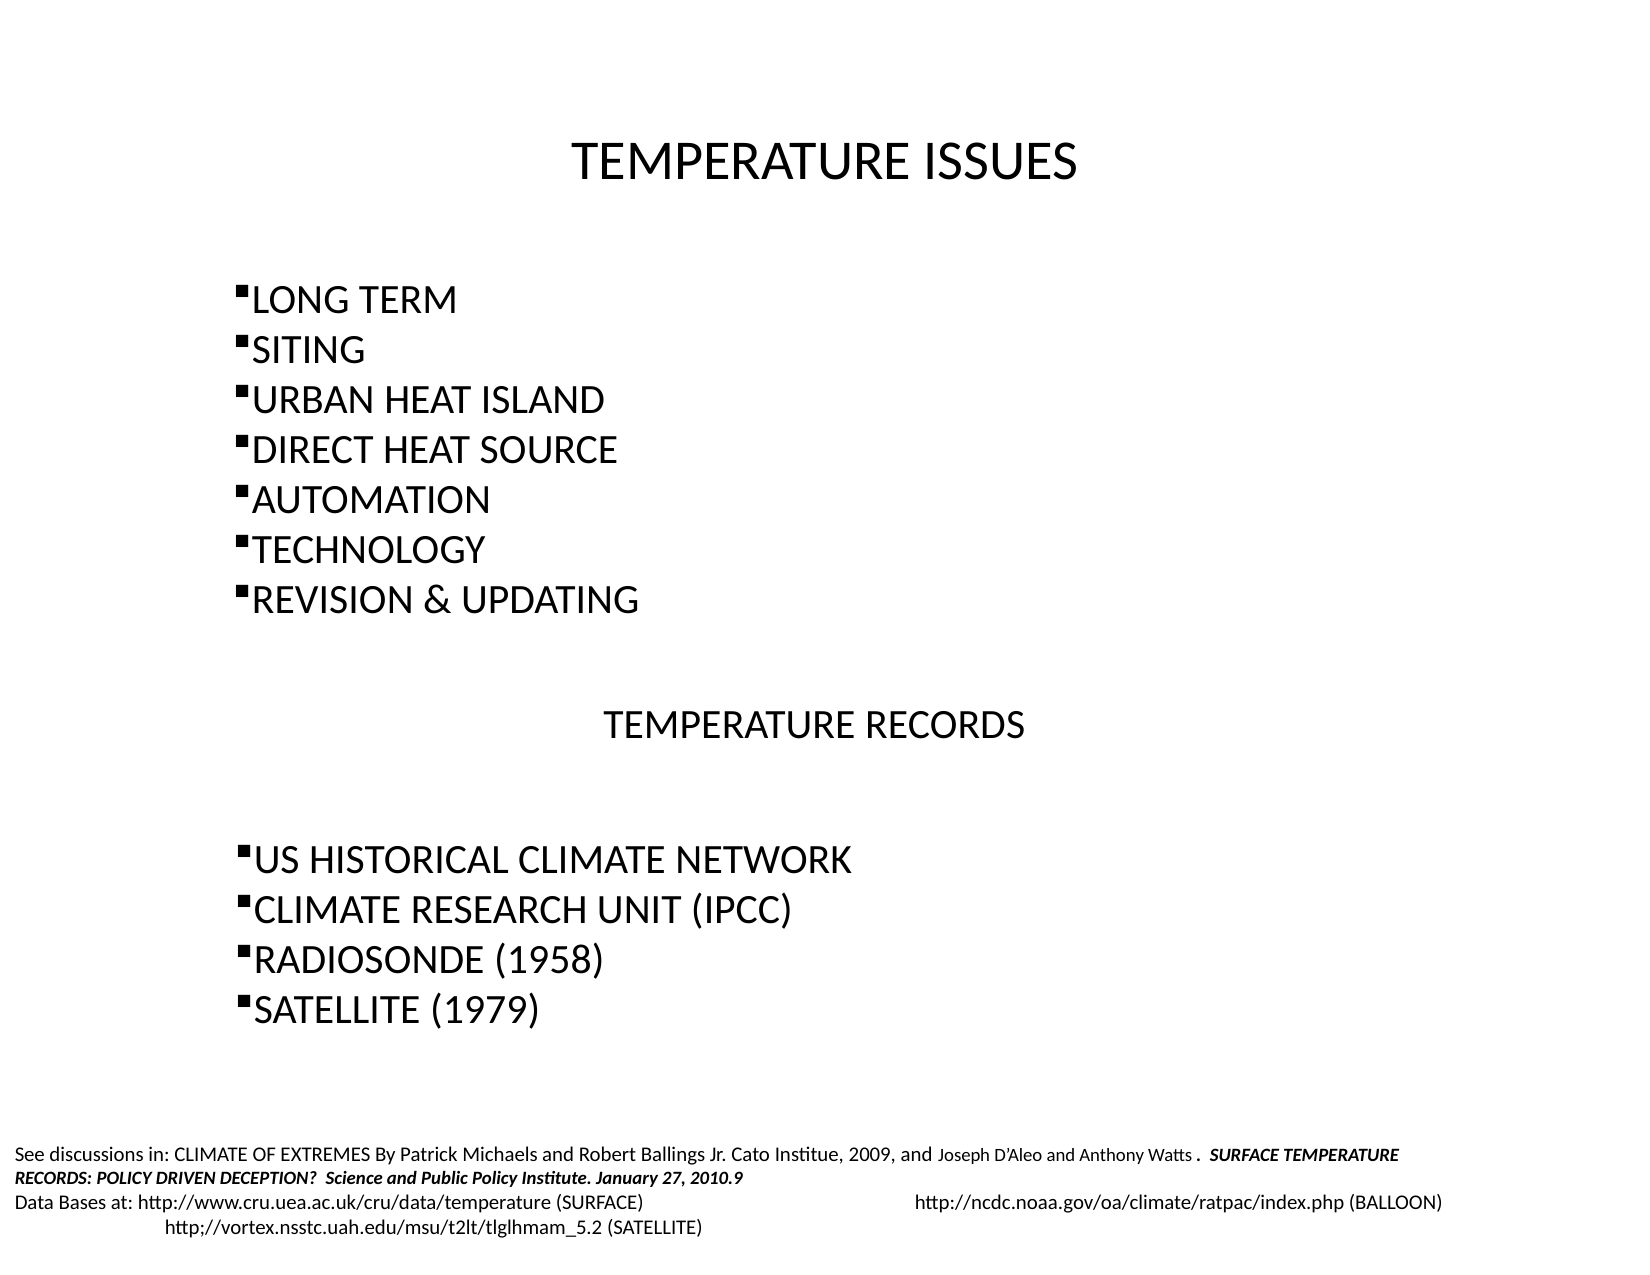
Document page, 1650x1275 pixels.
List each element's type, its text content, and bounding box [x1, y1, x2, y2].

text_box TEMPERATURE RECORDS [586, 688, 1043, 756]
text_box LONG TERM SITING URBAN HEAT ISLAND DIRECT HEAT SOURCE AUTOMATION TECHNOLOGY REVISION & UPDATING [216, 263, 657, 631]
title TEMPERATURE ISSUES [82, 51, 1568, 264]
text_box See discussions in: CLIMATE OF EXTREMES By Patrick Michaels and Robert Ballings Jr. Cato Institue, 2009, and Joseph D’Aleo and Anthony Watts . SURFACE TEMPERATURE RECORDS: POLICY DRIVEN DECEPTION? Science and Public Policy Institute. January 27, 2010.9 Data Bases at: http://www.cru.uea.ac.uk/cru/data/temperature (SURFACE) http://ncdc.noaa.gov/oa/climate/ratpac/index.php (BALLOON) http;//vortex.nsstc.uah.edu/msu/t2lt/tlglhmam_5.2 (SATELLITE) [0, 1133, 1480, 1271]
text_box US HISTORICAL CLIMATE NETWORK CLIMATE RESEARCH UNIT (IPCC) RADIOSONDE (1958) SATELLITE (1979) [217, 823, 870, 1040]
